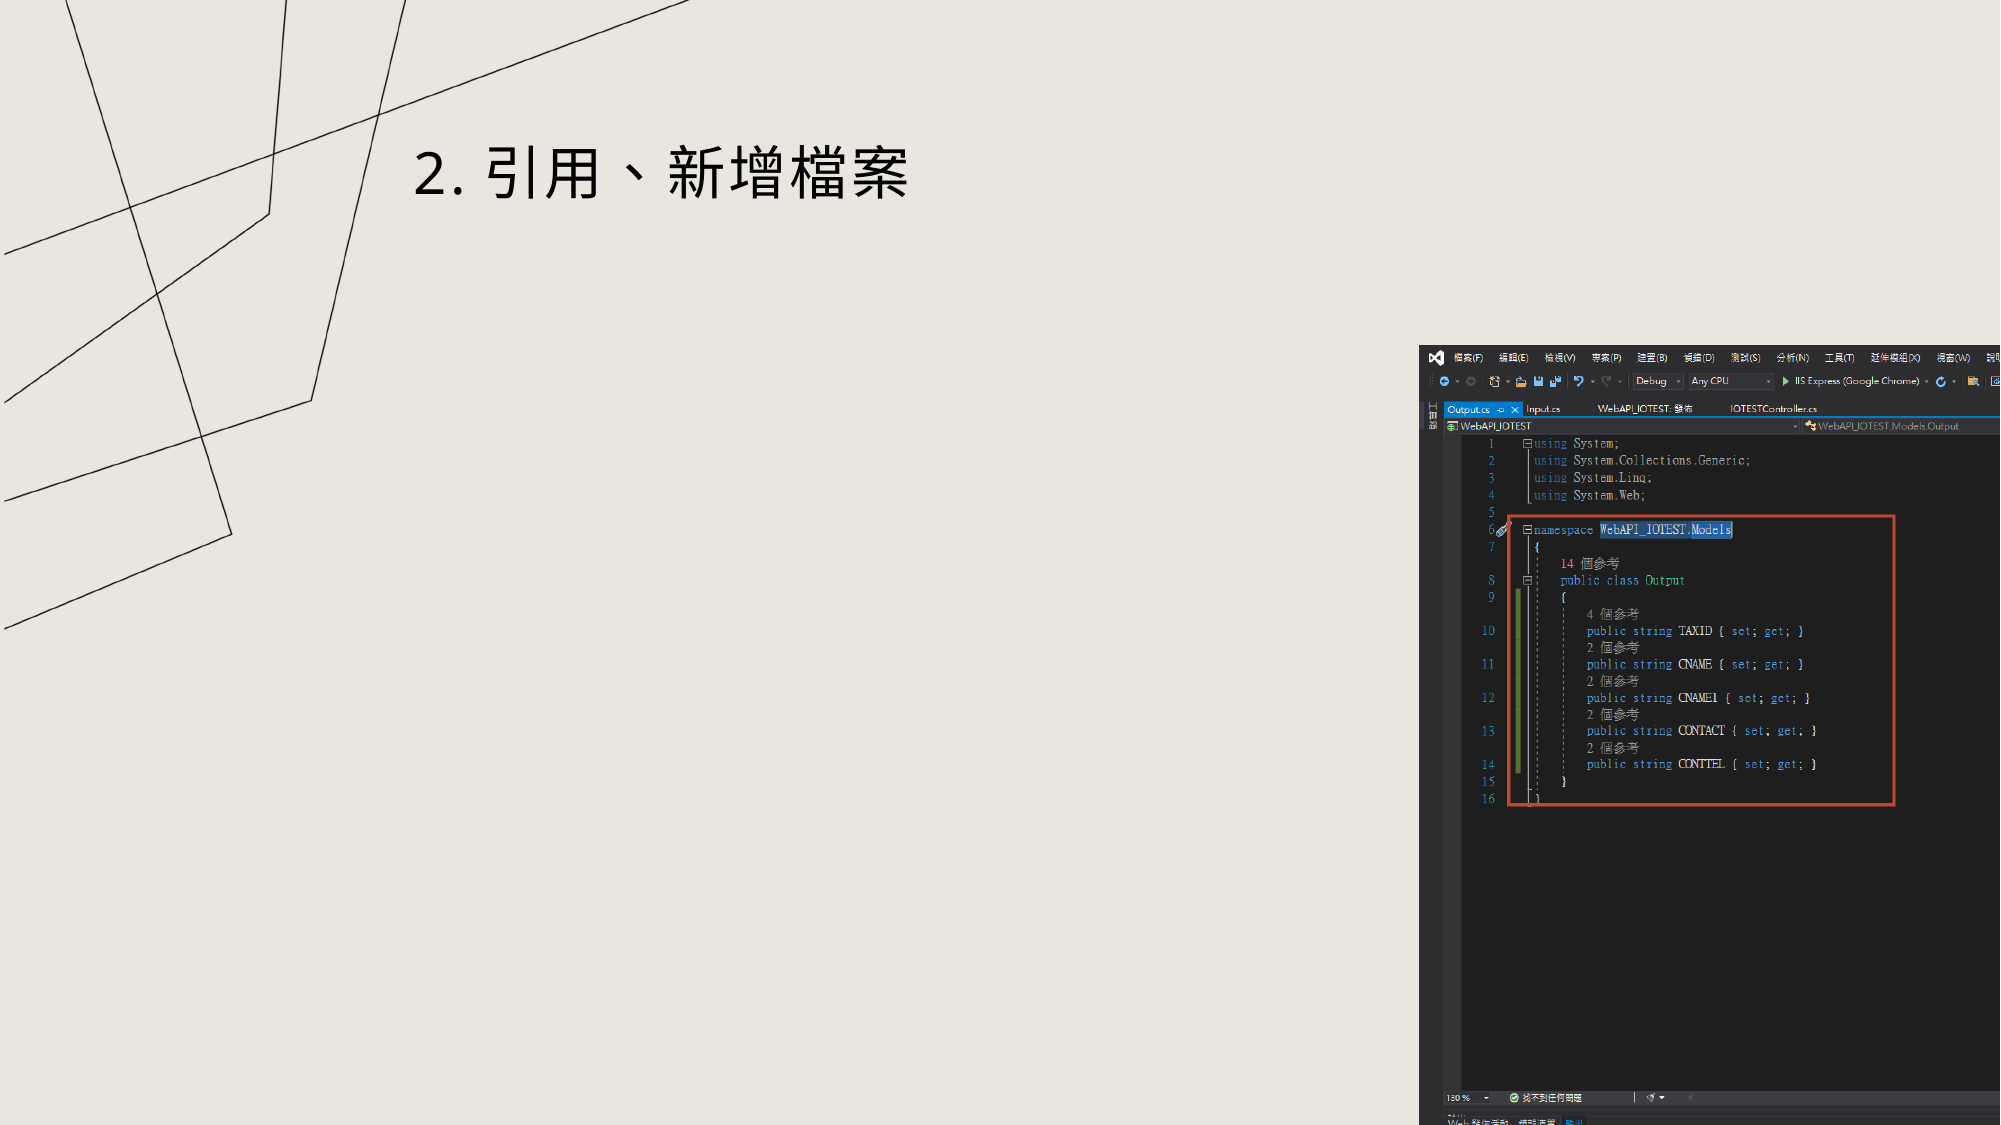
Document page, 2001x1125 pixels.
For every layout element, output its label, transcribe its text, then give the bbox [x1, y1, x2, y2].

list 2.引用、新增檔案 [399, 105, 1614, 215]
picture [1419, 345, 2000, 1125]
slide_number 11 [1412, 1042, 1419, 1103]
picture [4, 0, 721, 642]
